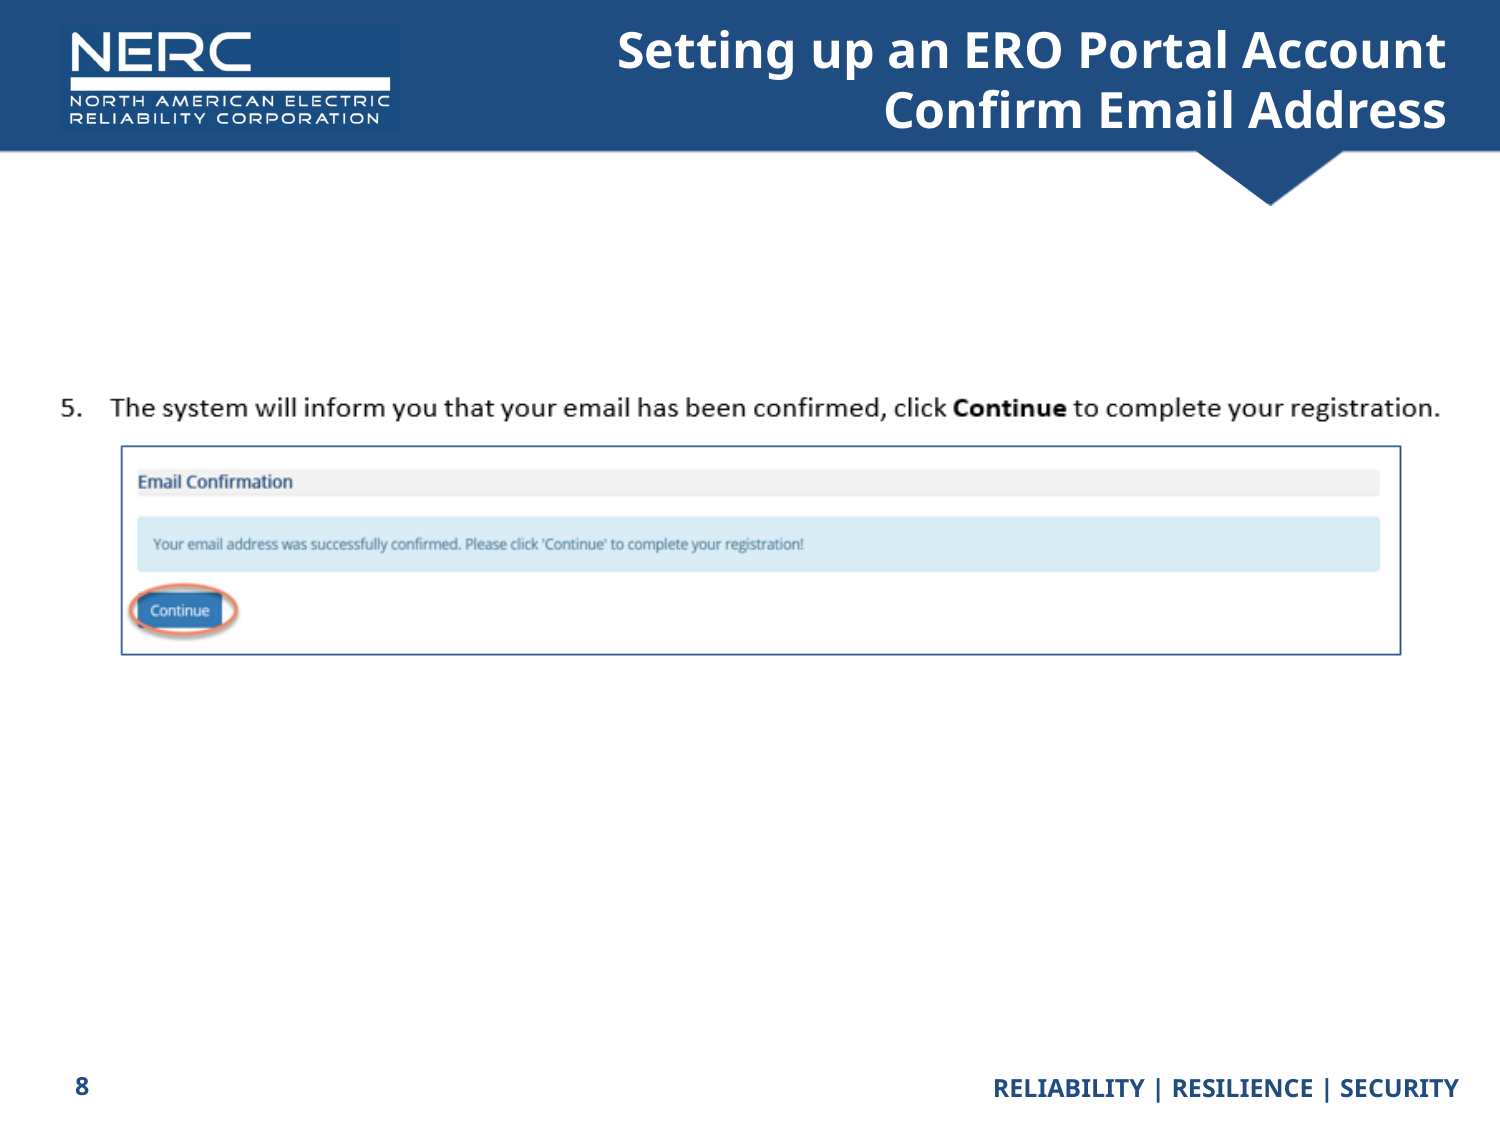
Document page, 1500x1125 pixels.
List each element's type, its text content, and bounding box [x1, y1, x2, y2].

picture [40, 385, 1463, 674]
title Setting up an ERO Portal Account Confirm Email Address [474, 24, 1463, 133]
text_box [1195, 150, 1340, 204]
picture [0, 0, 1500, 206]
